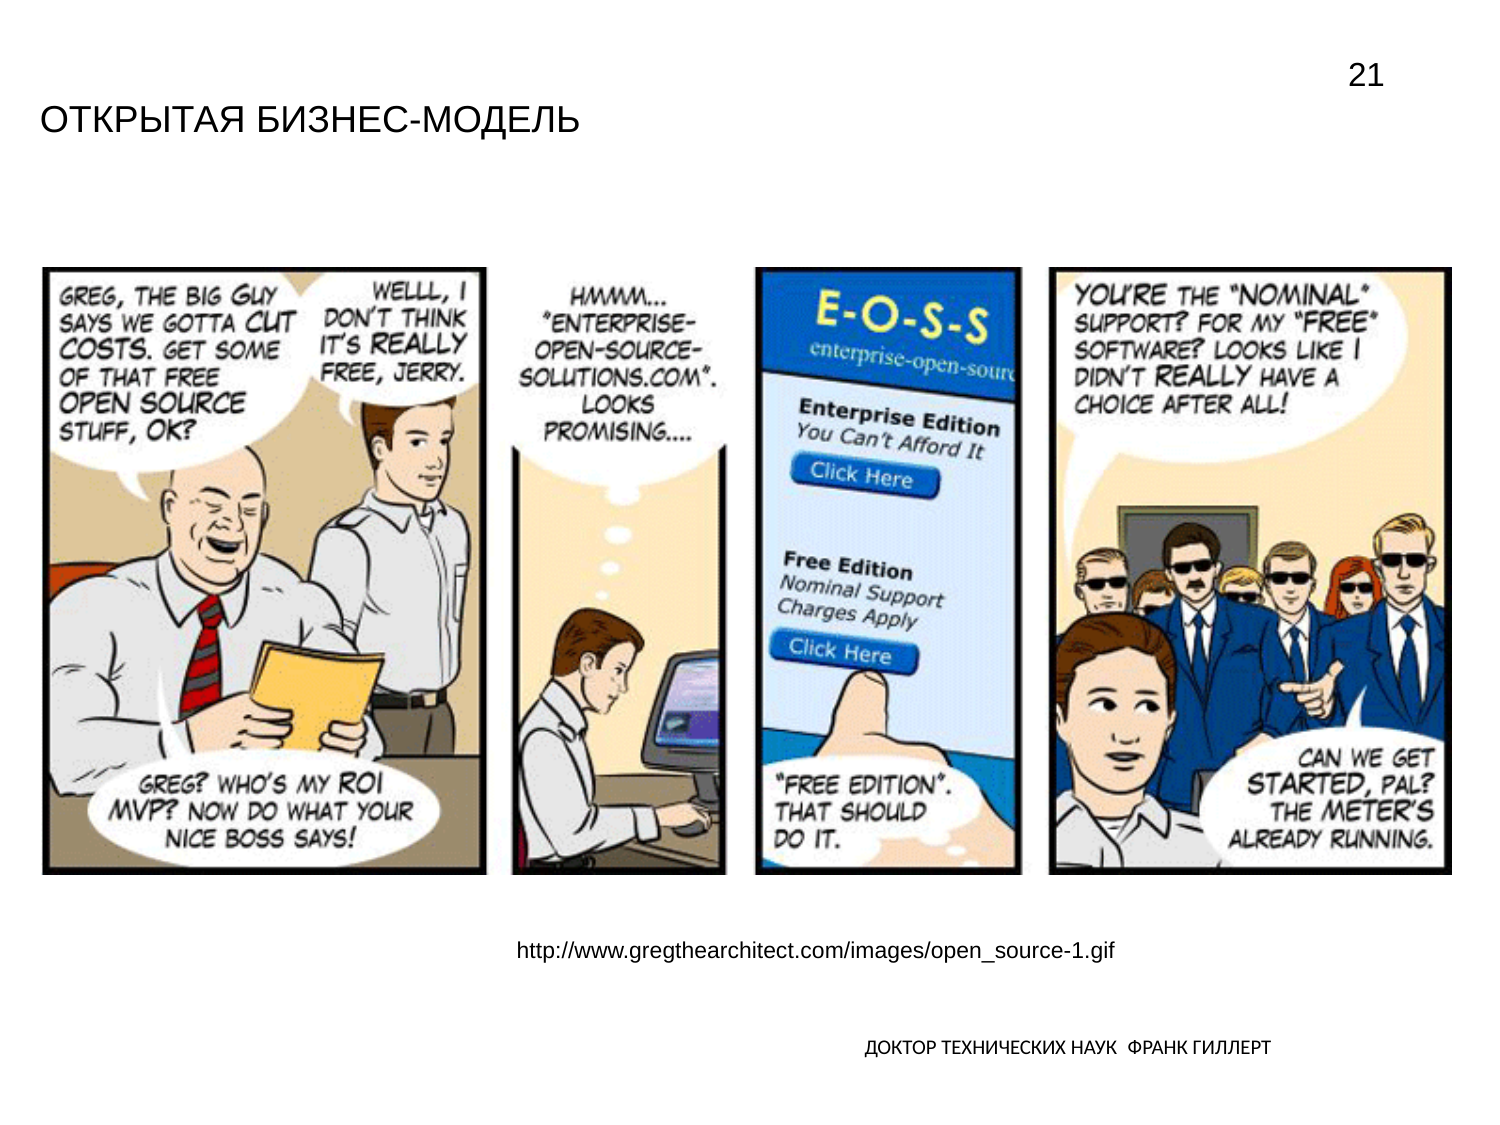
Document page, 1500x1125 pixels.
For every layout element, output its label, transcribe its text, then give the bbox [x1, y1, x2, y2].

text_box http://www.gregthearchitect.com/images/open_source-1.gif [501, 928, 1500, 971]
slide_number 21 [1050, 34, 1401, 113]
title Открытая бизнес-модель [24, 87, 1244, 197]
picture [41, 266, 1452, 875]
